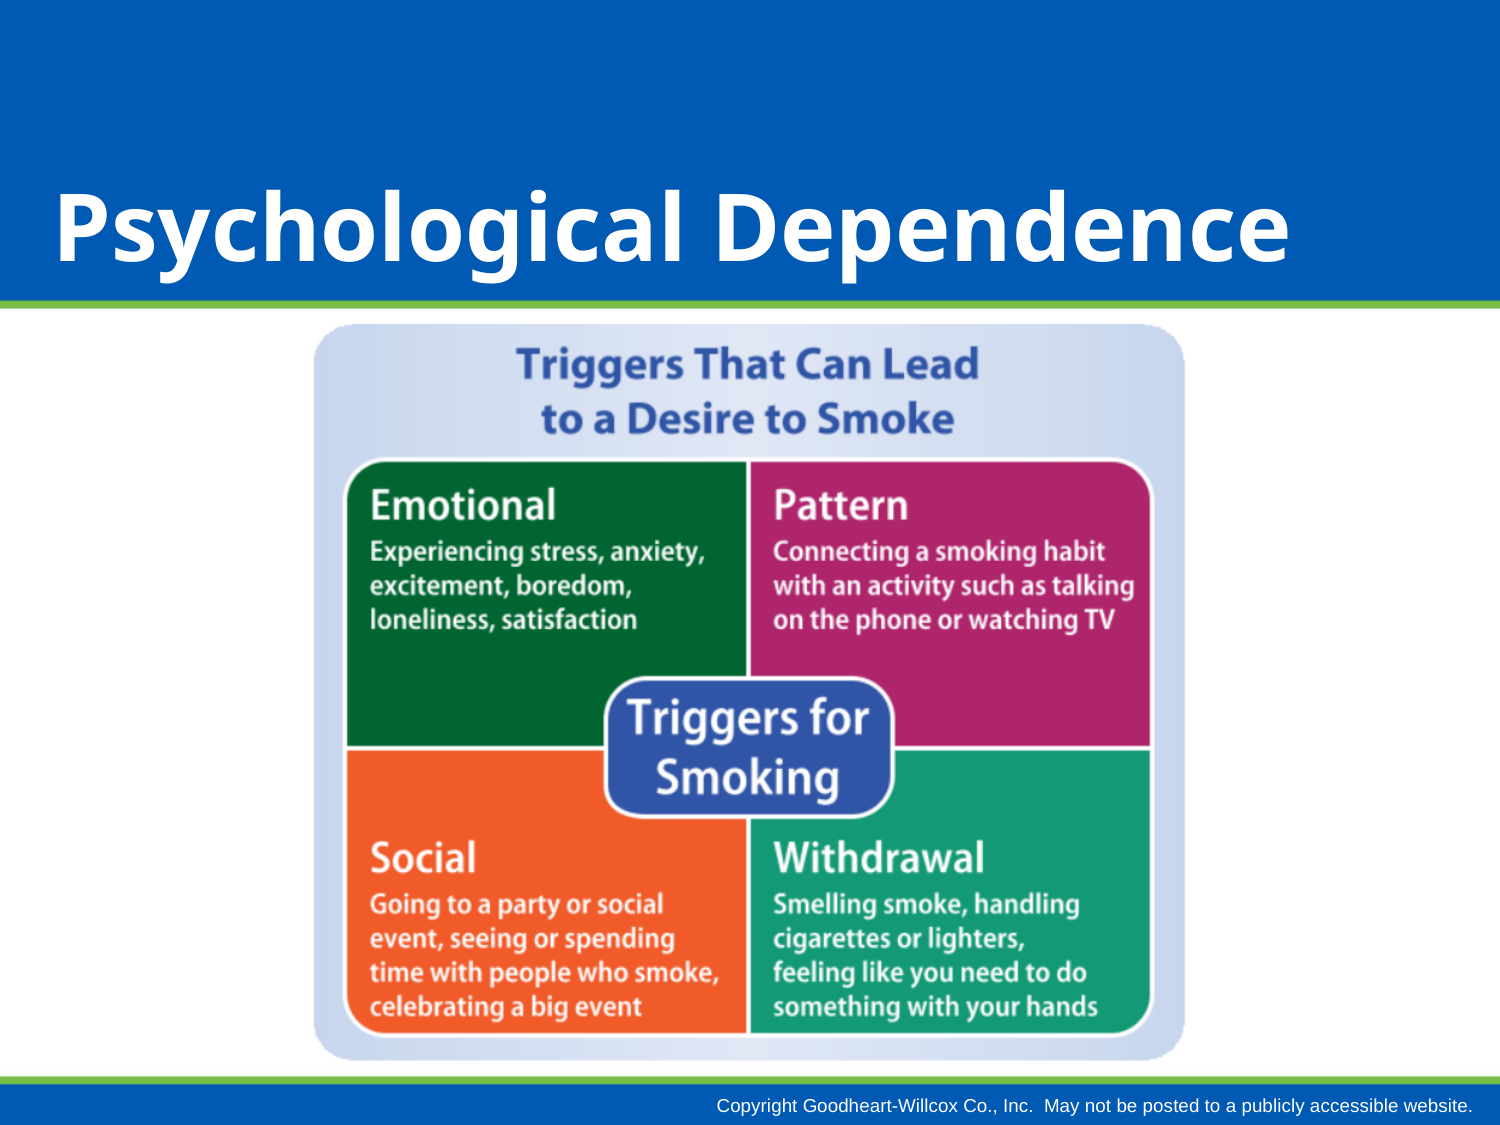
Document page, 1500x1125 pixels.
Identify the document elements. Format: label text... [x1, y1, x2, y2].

title Psychological Dependence [37, 39, 1463, 288]
picture [0, 0, 1500, 1125]
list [313, 324, 1187, 1063]
